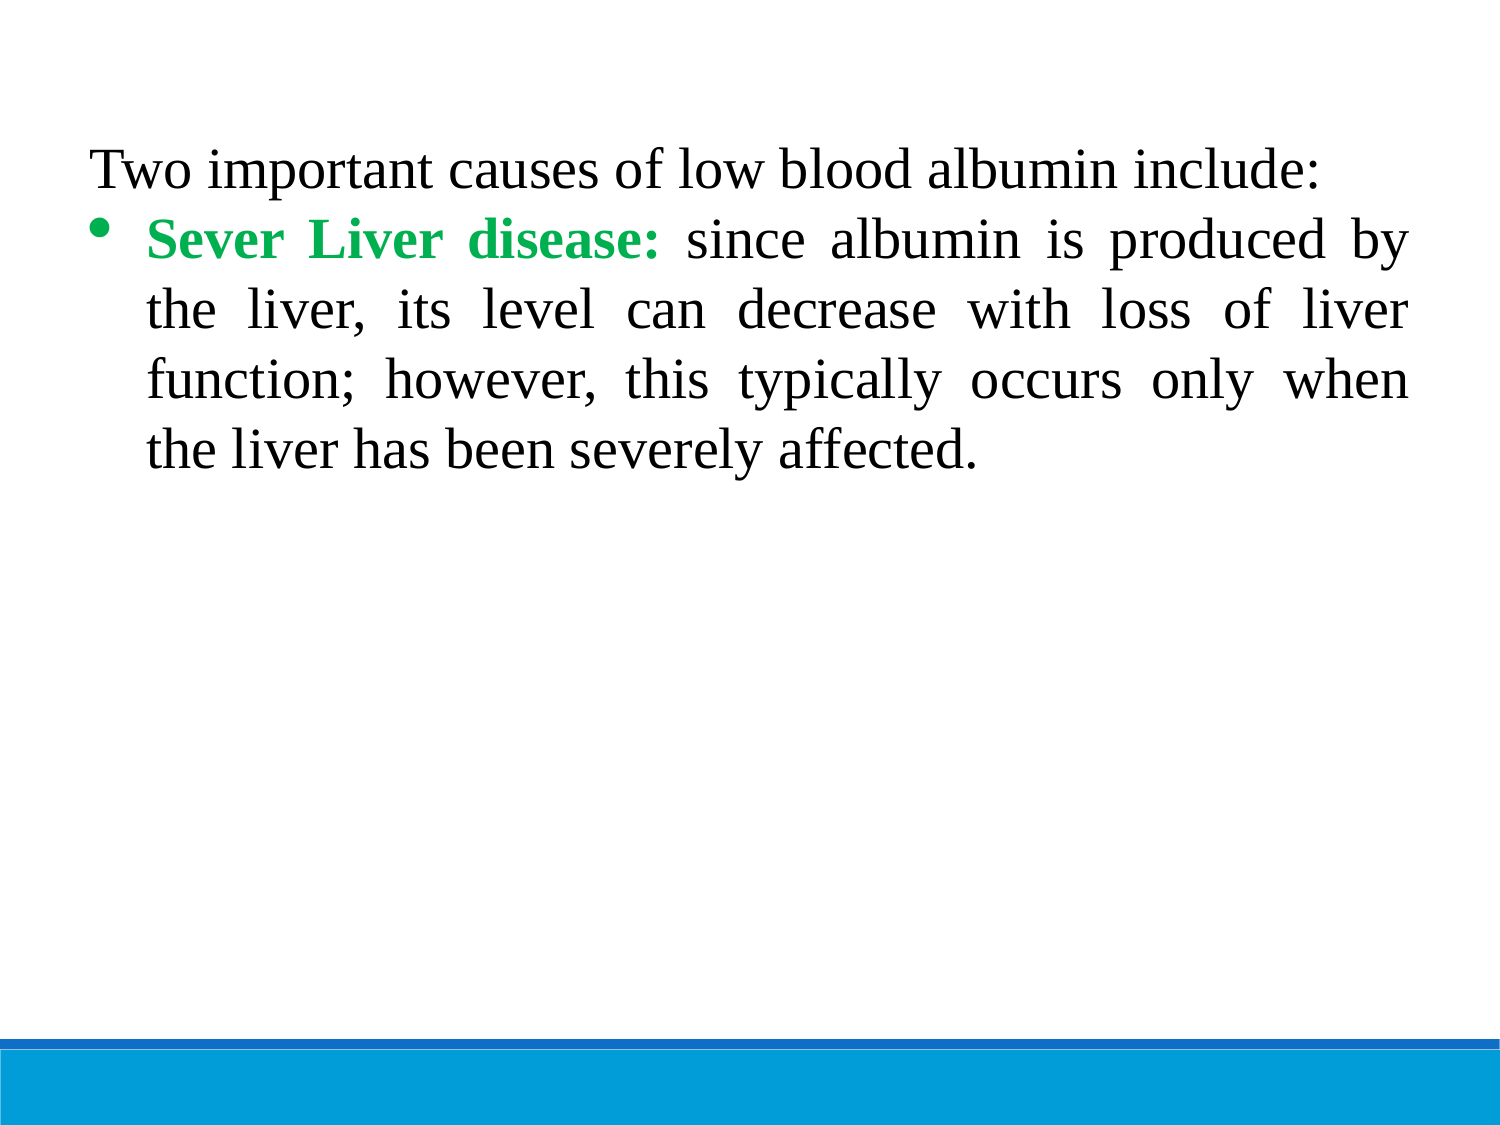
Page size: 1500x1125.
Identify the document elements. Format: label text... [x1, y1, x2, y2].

text_box Two important causes of low blood albumin include: Sever Liver disease: since albumin is produced by the liver, its level can decrease with loss of liver function; however, this typically occurs only when the liver has been severely affected. [74, 87, 1425, 488]
